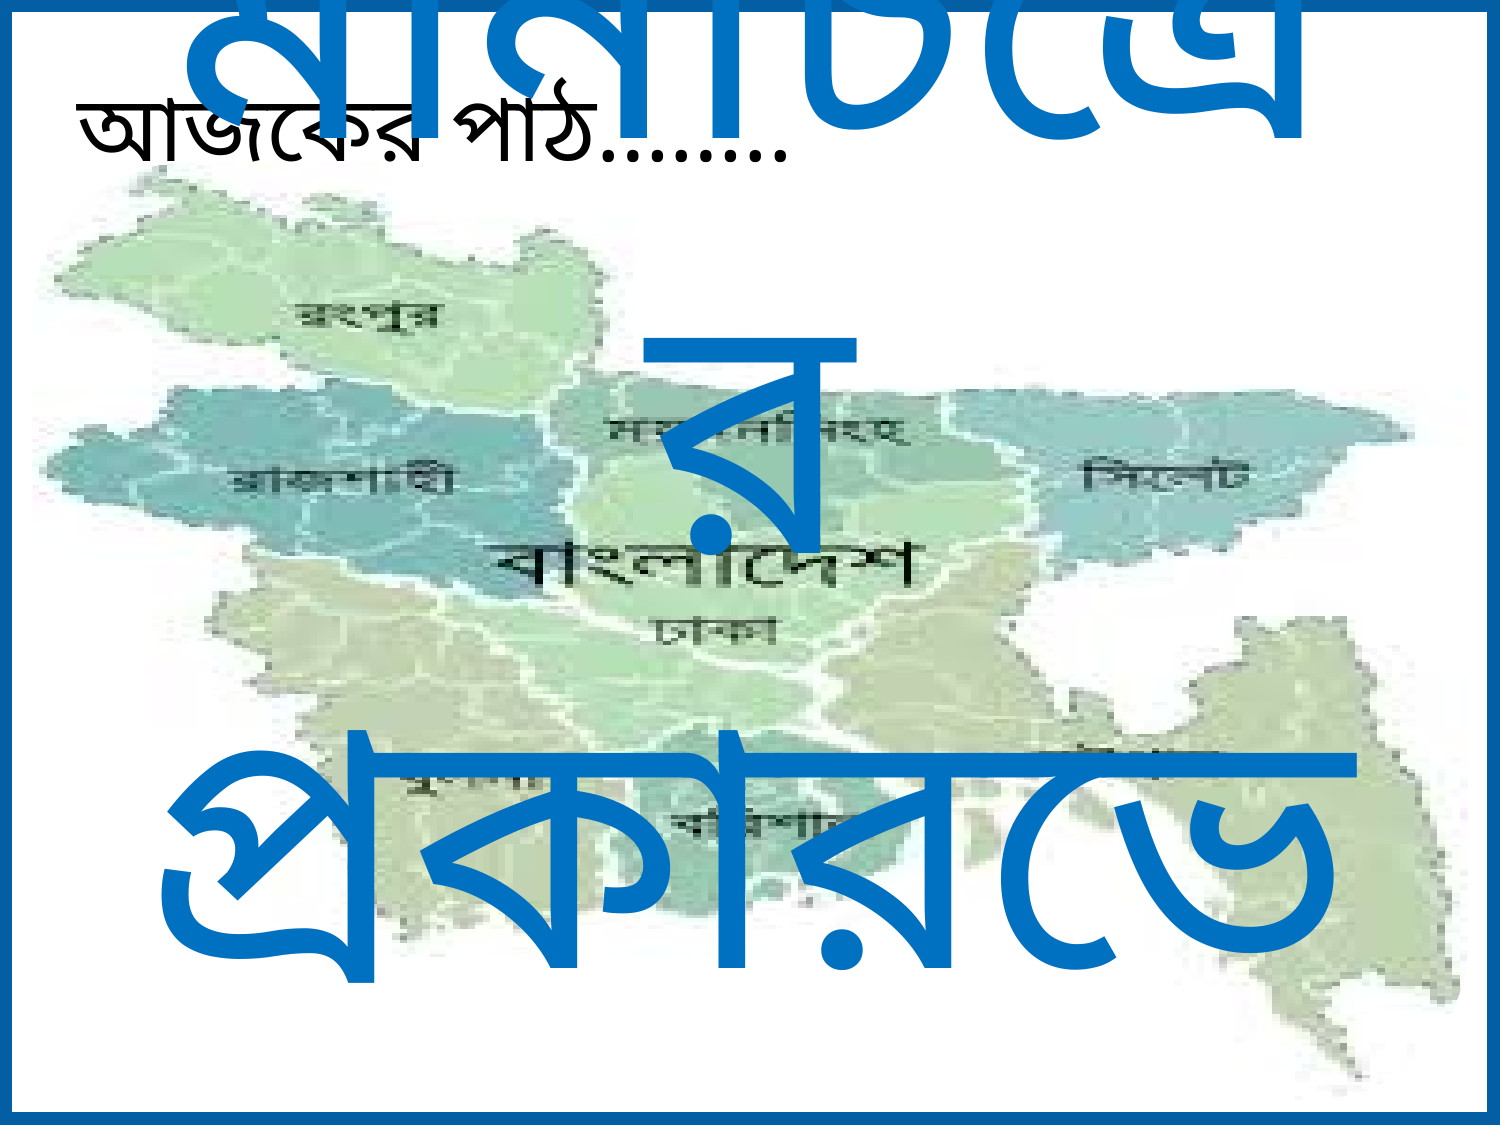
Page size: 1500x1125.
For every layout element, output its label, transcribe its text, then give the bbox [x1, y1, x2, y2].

text_box মানচিত্রের প্রকারভেদ [30, 160, 1470, 1103]
text_box [0, 0, 1500, 1125]
text_box আজকের পাঠ…….. [62, 62, 825, 188]
